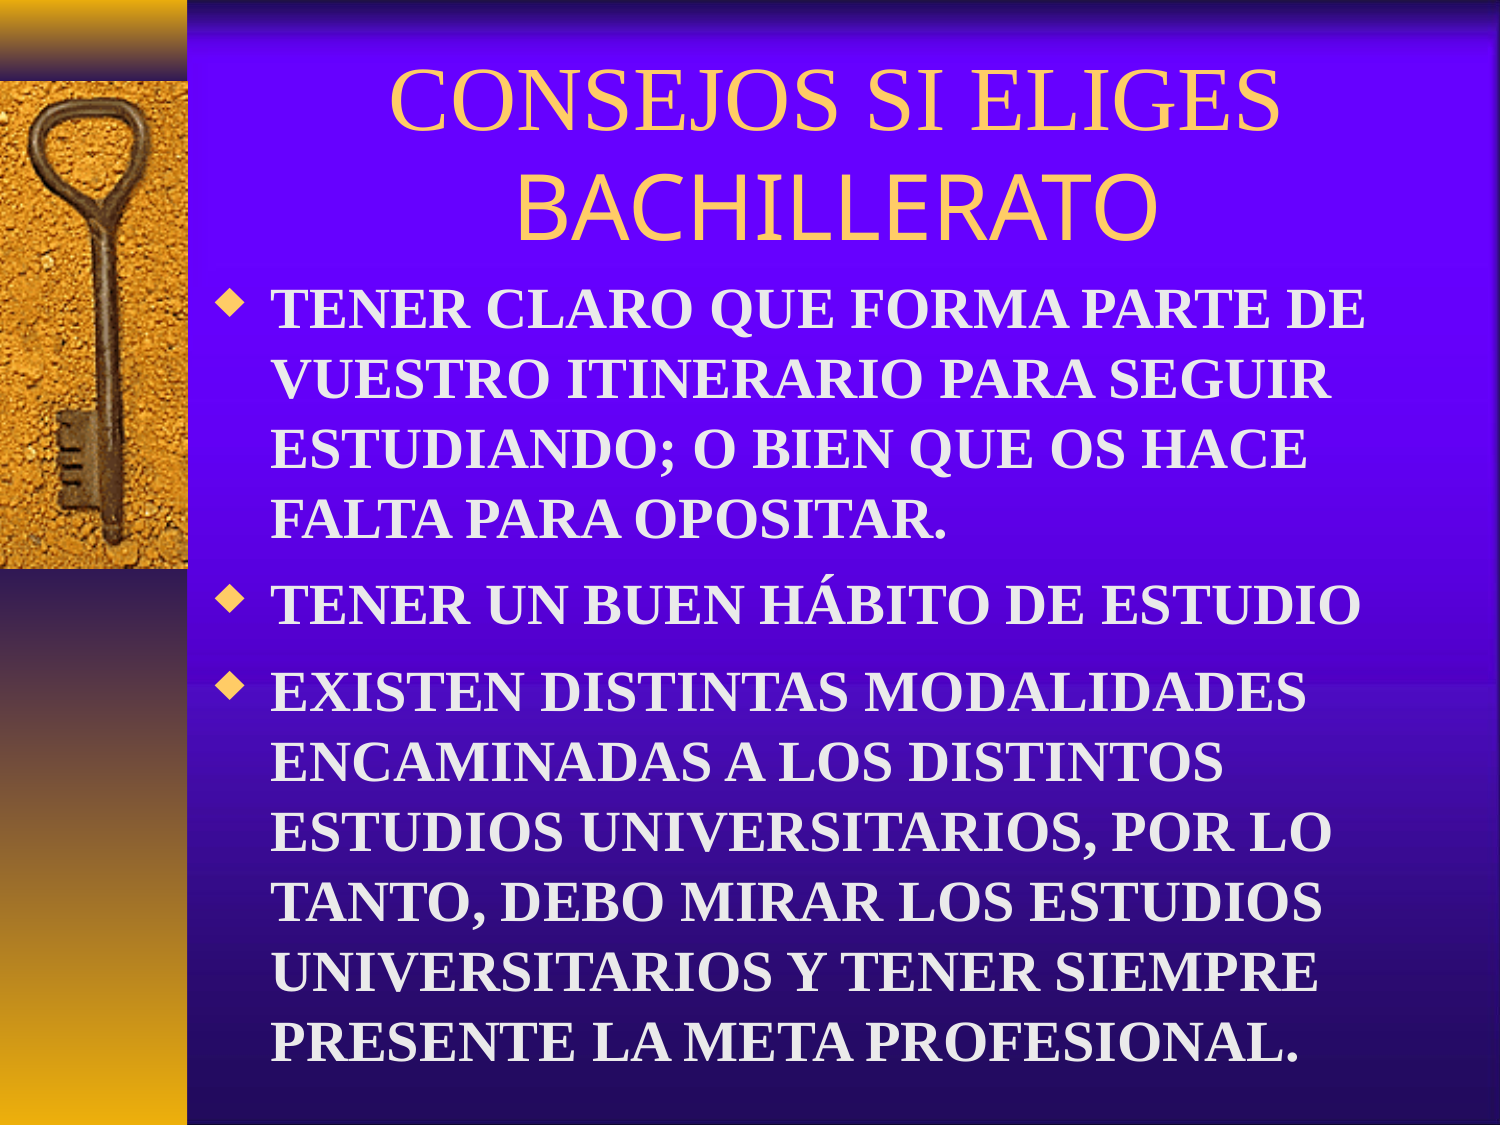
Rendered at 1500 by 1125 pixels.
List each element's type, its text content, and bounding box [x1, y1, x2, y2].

text_box TENER CLARO QUE FORMA PARTE DE VUESTRO ITINERARIO PARA SEGUIR ESTUDIANDO; O BIEN QUE OS HACE FALTA PARA OPOSITAR. TENER UN BUEN HÁBITO DE ESTUDIO EXISTEN DISTINTAS MODALIDADES ENCAMINADAS A LOS DISTINTOS ESTUDIOS UNIVERSITARIOS, POR LO TANTO, DEBO MIRAR LOS ESTUDIOS UNIVERSITARIOS Y TENER SIEMPRE PRESENTE LA META PROFESIONAL. [199, 262, 1475, 1000]
text_box CONSEJOS SI ELIGES BACHILLERATO [199, 50, 1475, 248]
picture [0, 0, 1500, 1125]
